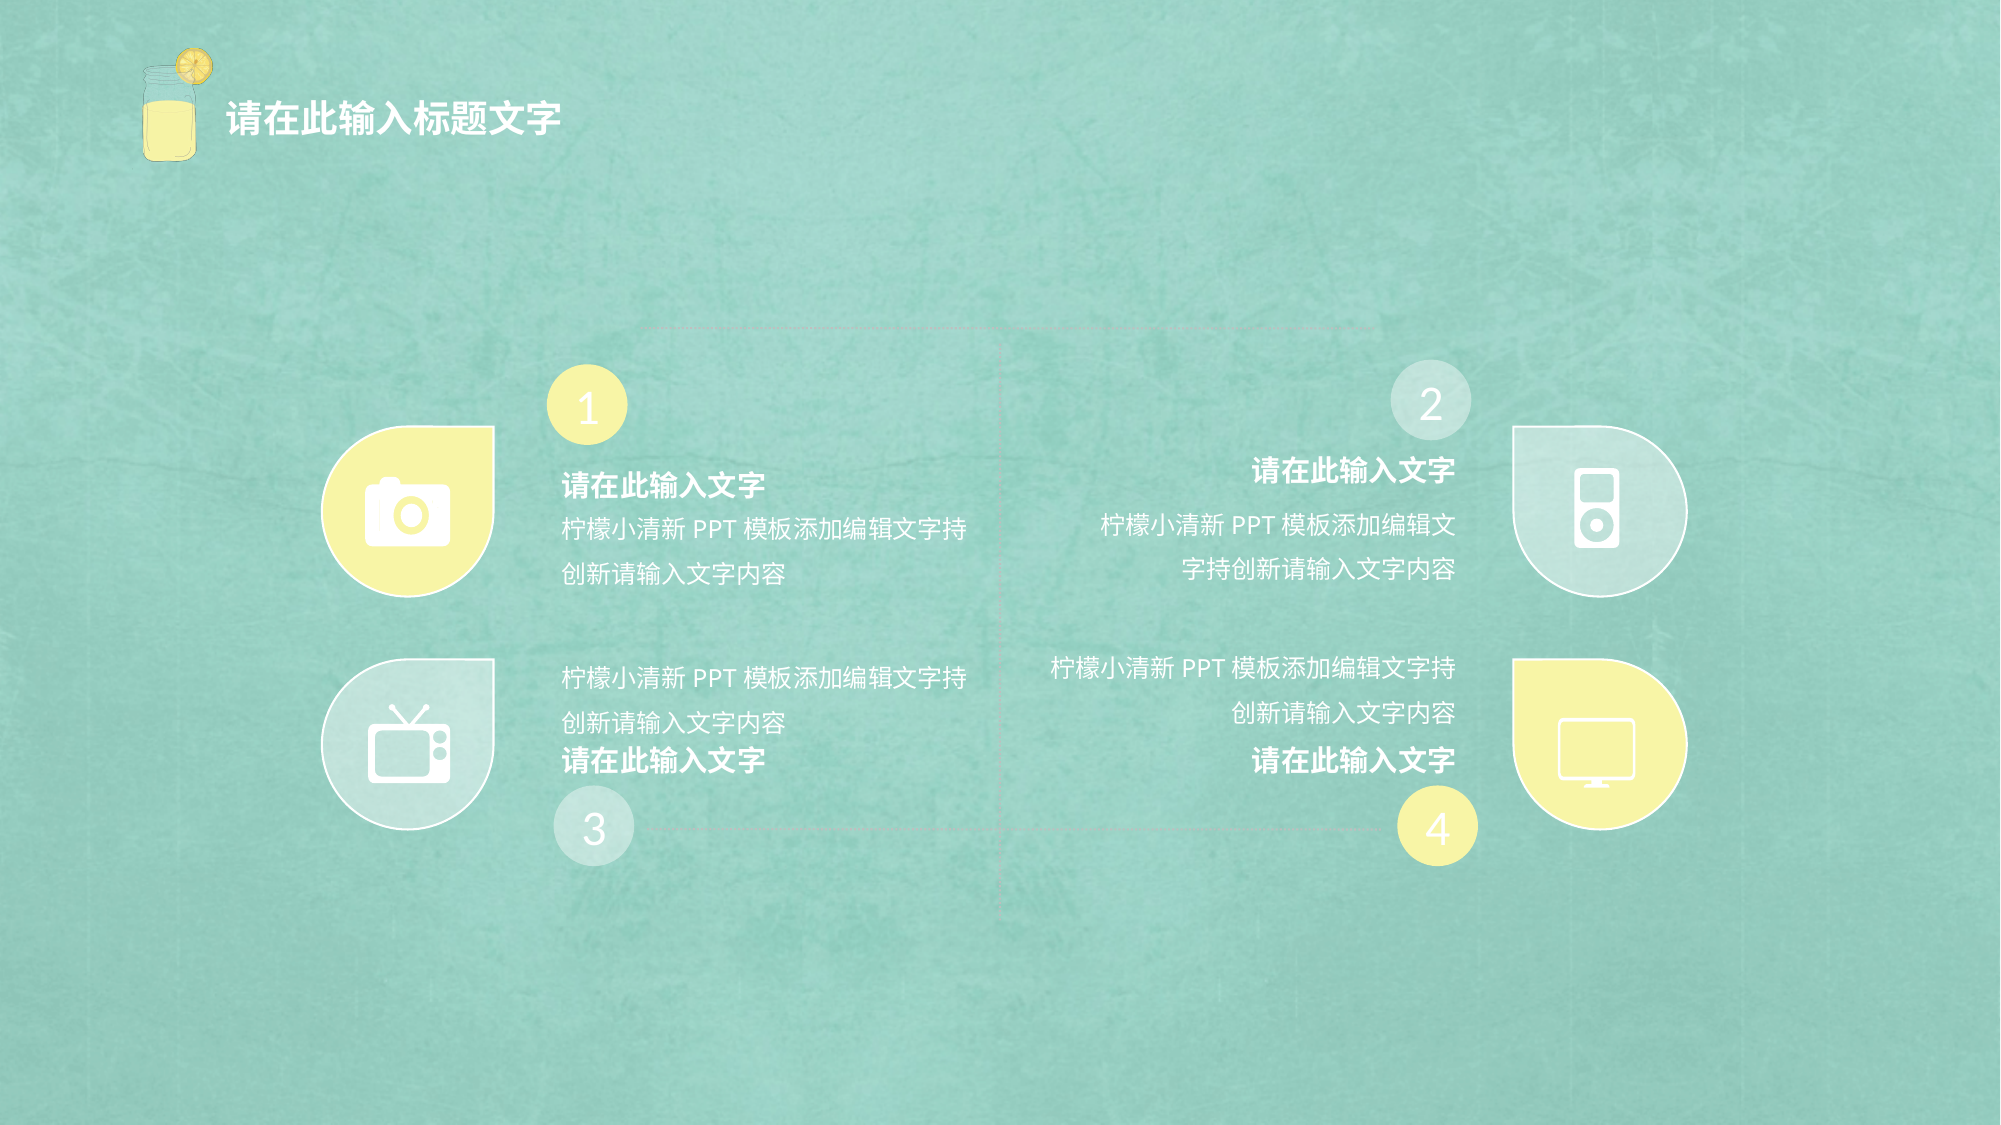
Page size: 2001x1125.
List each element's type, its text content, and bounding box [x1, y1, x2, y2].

text_box 请在此输入文字 [1237, 444, 1472, 495]
text_box 柠檬小清新PPT模板添加编辑文字持创新请输入文字内容 [546, 640, 1000, 745]
picture [0, 0, 2001, 1125]
text_box 柠檬小清新PPT模板添加编辑文字持创新请输入文字内容 [1072, 486, 1472, 592]
text_box 1 [545, 363, 629, 447]
text_box 柠檬小清新PPT模板添加编辑文字持创新请输入文字内容 [1018, 630, 1472, 735]
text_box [1513, 426, 1687, 830]
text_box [1574, 468, 1620, 548]
text_box 请在此输入文字 [546, 735, 782, 786]
text_box 柠檬小清新PPT模板添加编辑文字持创新请输入文字内容 [546, 491, 1000, 596]
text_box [321, 426, 494, 830]
text_box 请在此输入文字 [1237, 735, 1472, 786]
text_box 2 [1389, 358, 1473, 442]
text_box 3 [552, 784, 636, 868]
text_box 请在此输入文字 [546, 459, 782, 510]
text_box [365, 476, 451, 547]
text_box 4 [1396, 784, 1480, 868]
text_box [132, 48, 579, 173]
